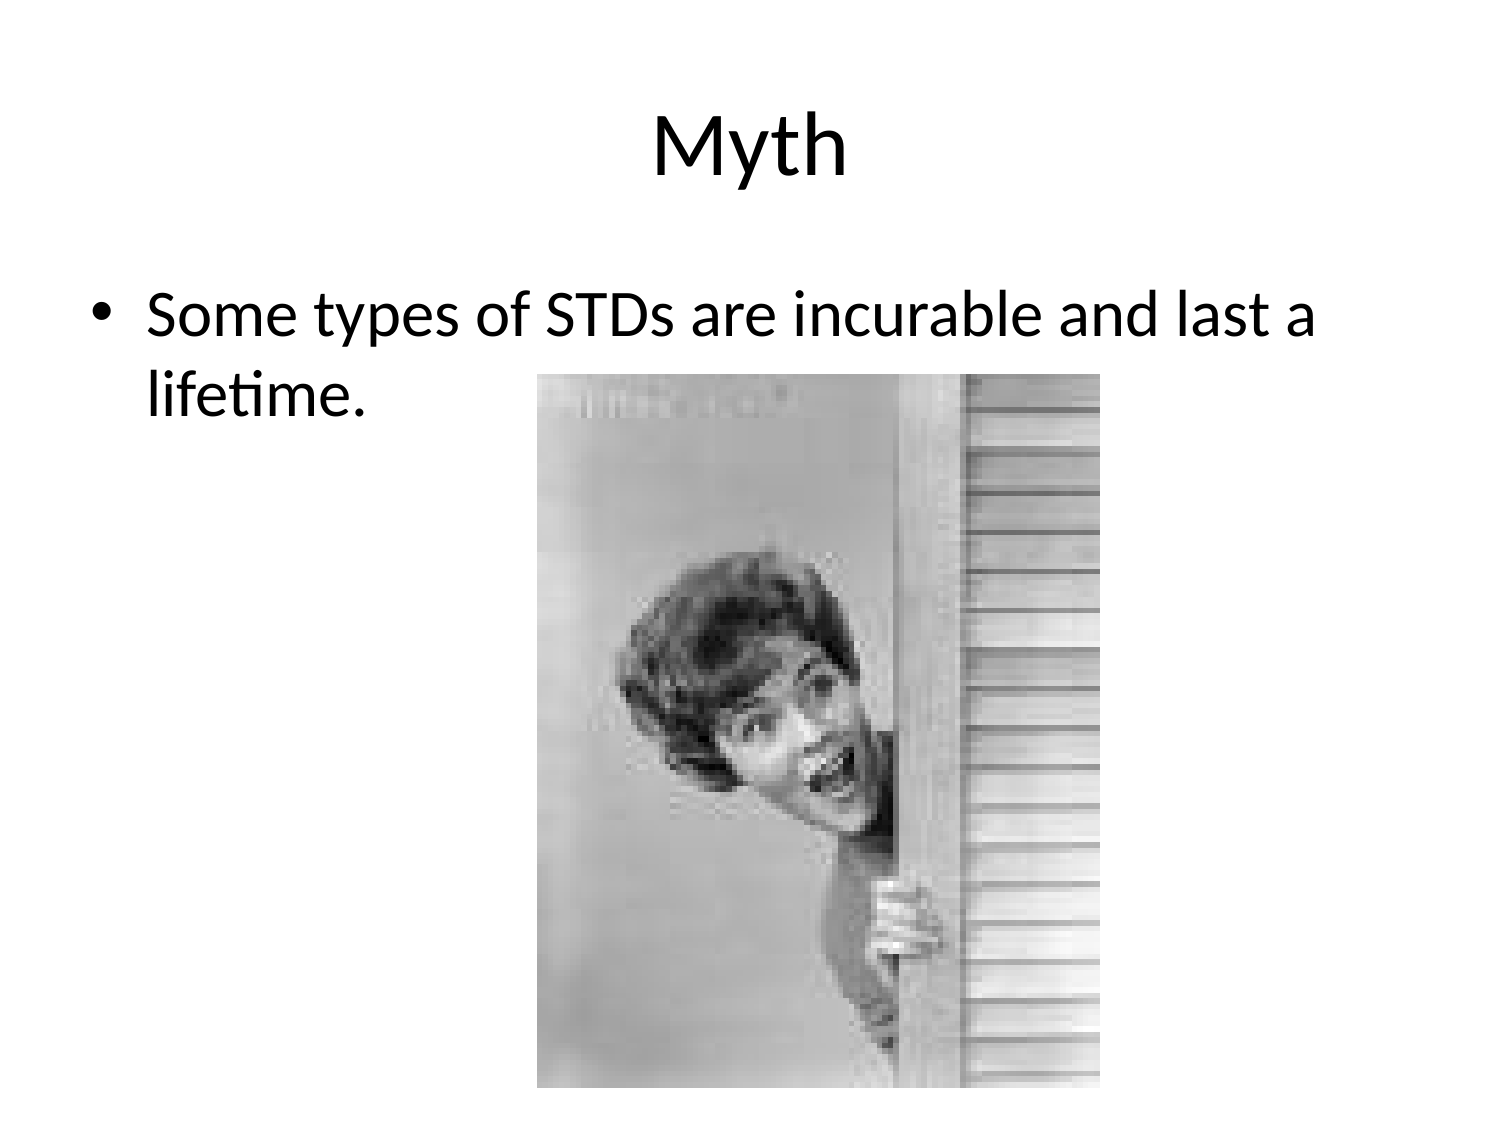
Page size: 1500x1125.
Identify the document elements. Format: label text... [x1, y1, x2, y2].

picture [537, 374, 1101, 1089]
title Myth [75, 45, 1425, 233]
list Some types of STDs are incurable and last a lifetime. [75, 262, 1425, 1005]
